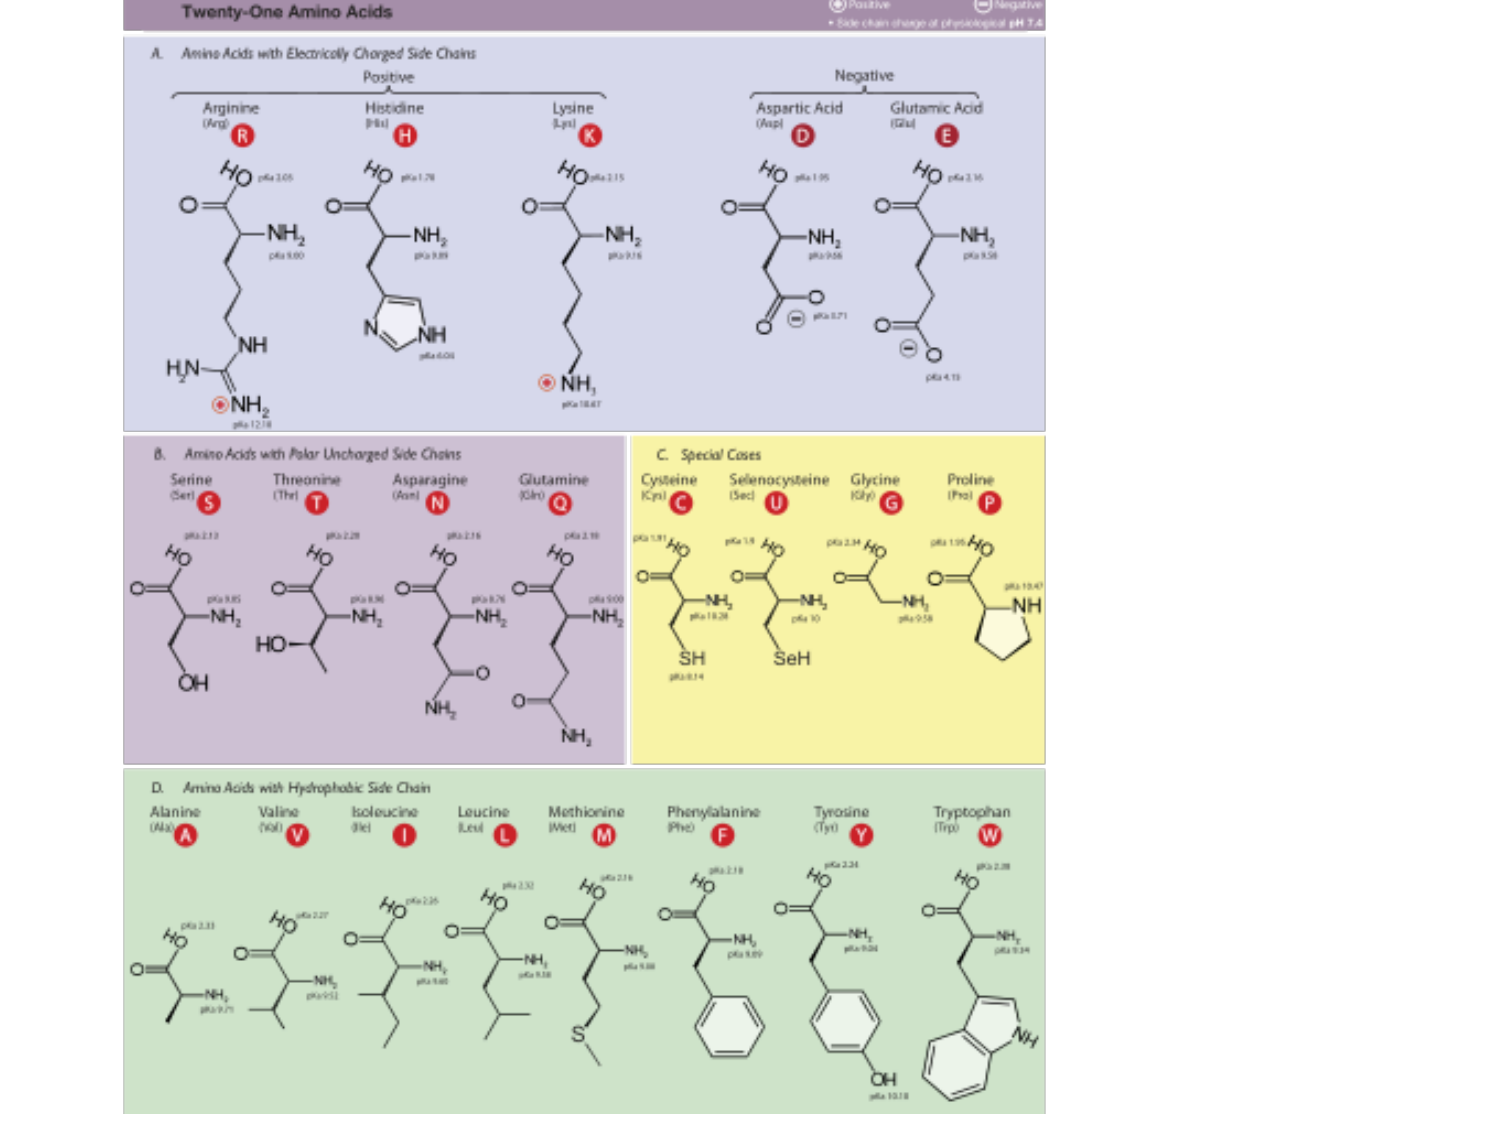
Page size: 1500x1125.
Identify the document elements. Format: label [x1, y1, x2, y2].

picture [100, 0, 1058, 1114]
